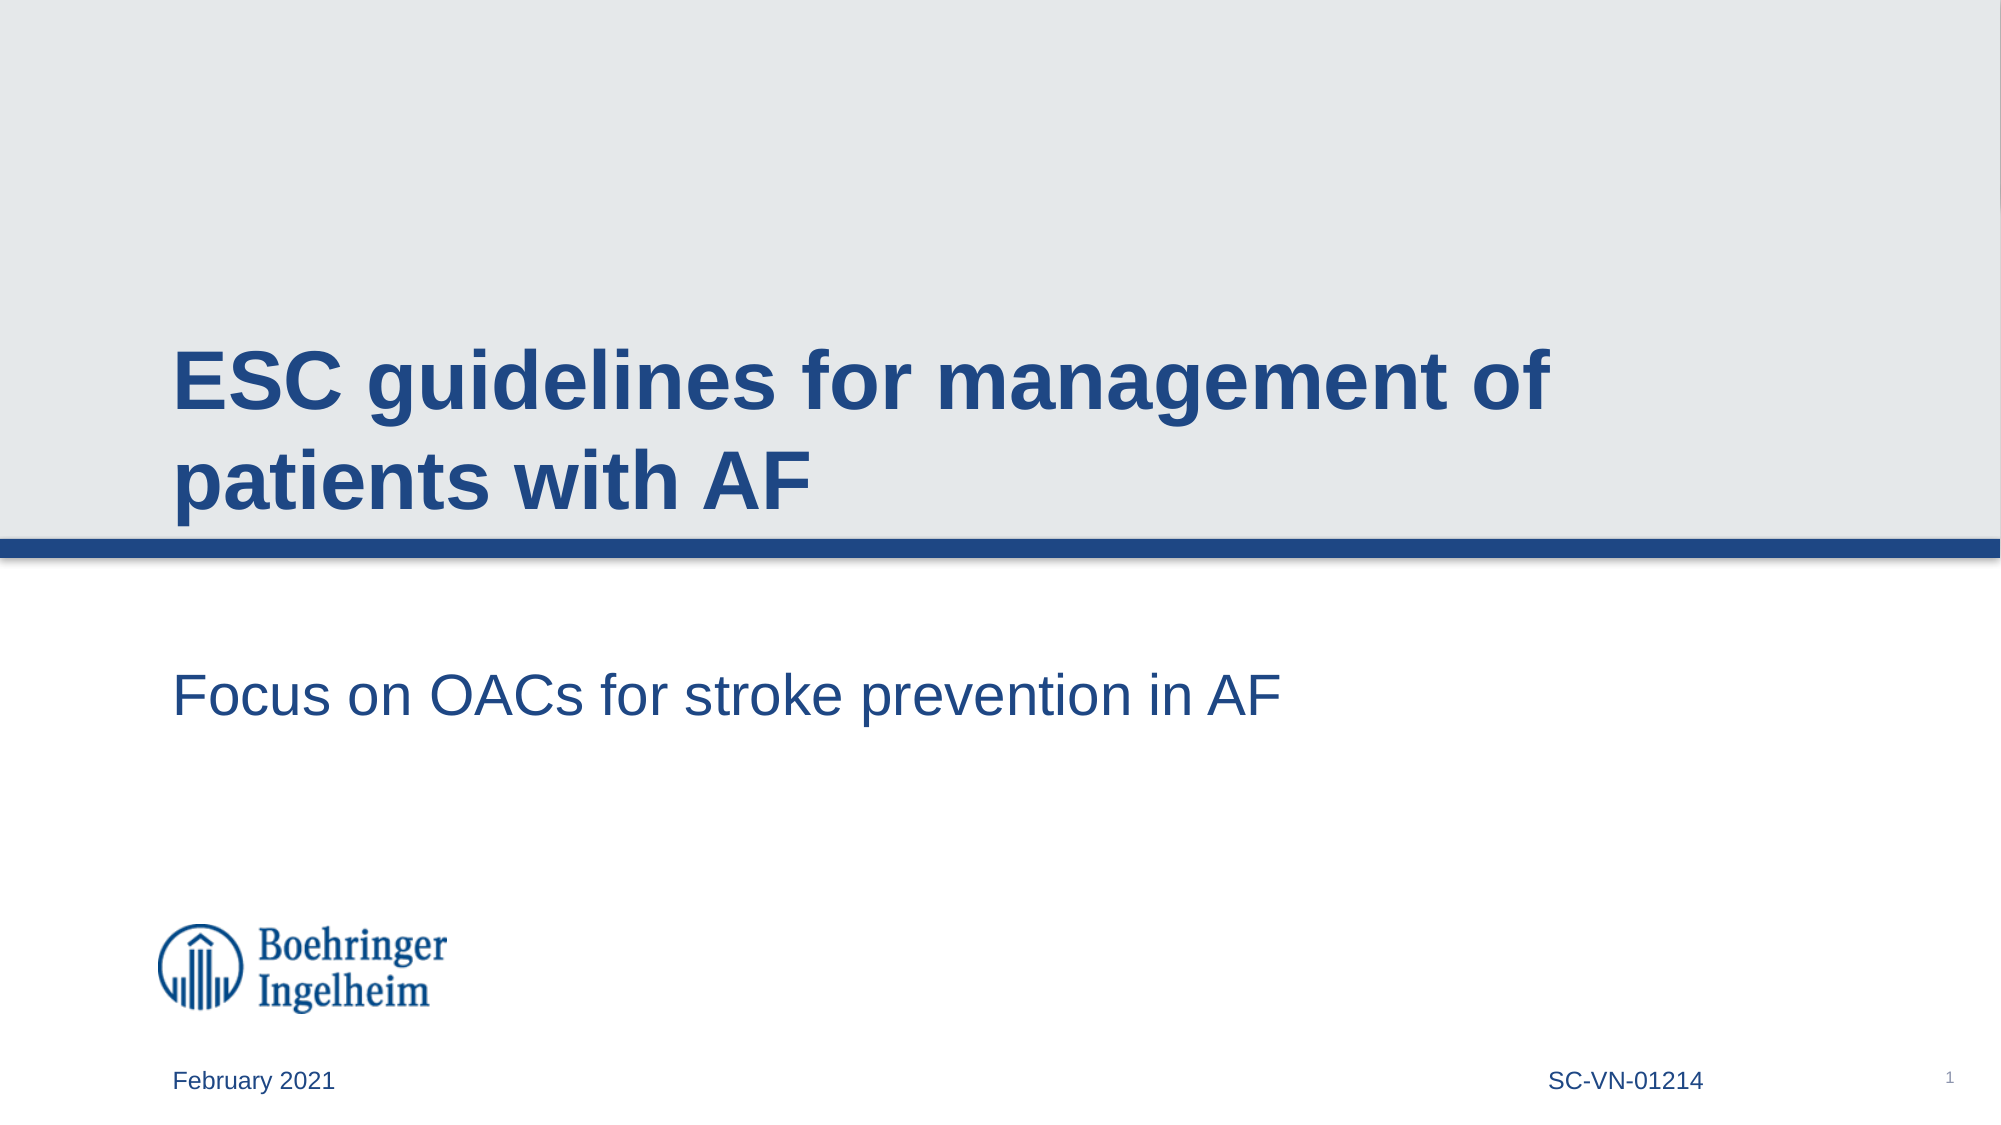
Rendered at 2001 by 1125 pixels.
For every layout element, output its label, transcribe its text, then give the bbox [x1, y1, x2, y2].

text_box February 2021 [157, 1057, 1741, 1103]
picture [158, 924, 447, 1014]
slide_number 1 [1899, 1050, 2000, 1103]
title ESC guidelines for management of patients with AF [157, 314, 1858, 539]
list Focus on OACs for stroke prevention in AF [157, 569, 1858, 816]
